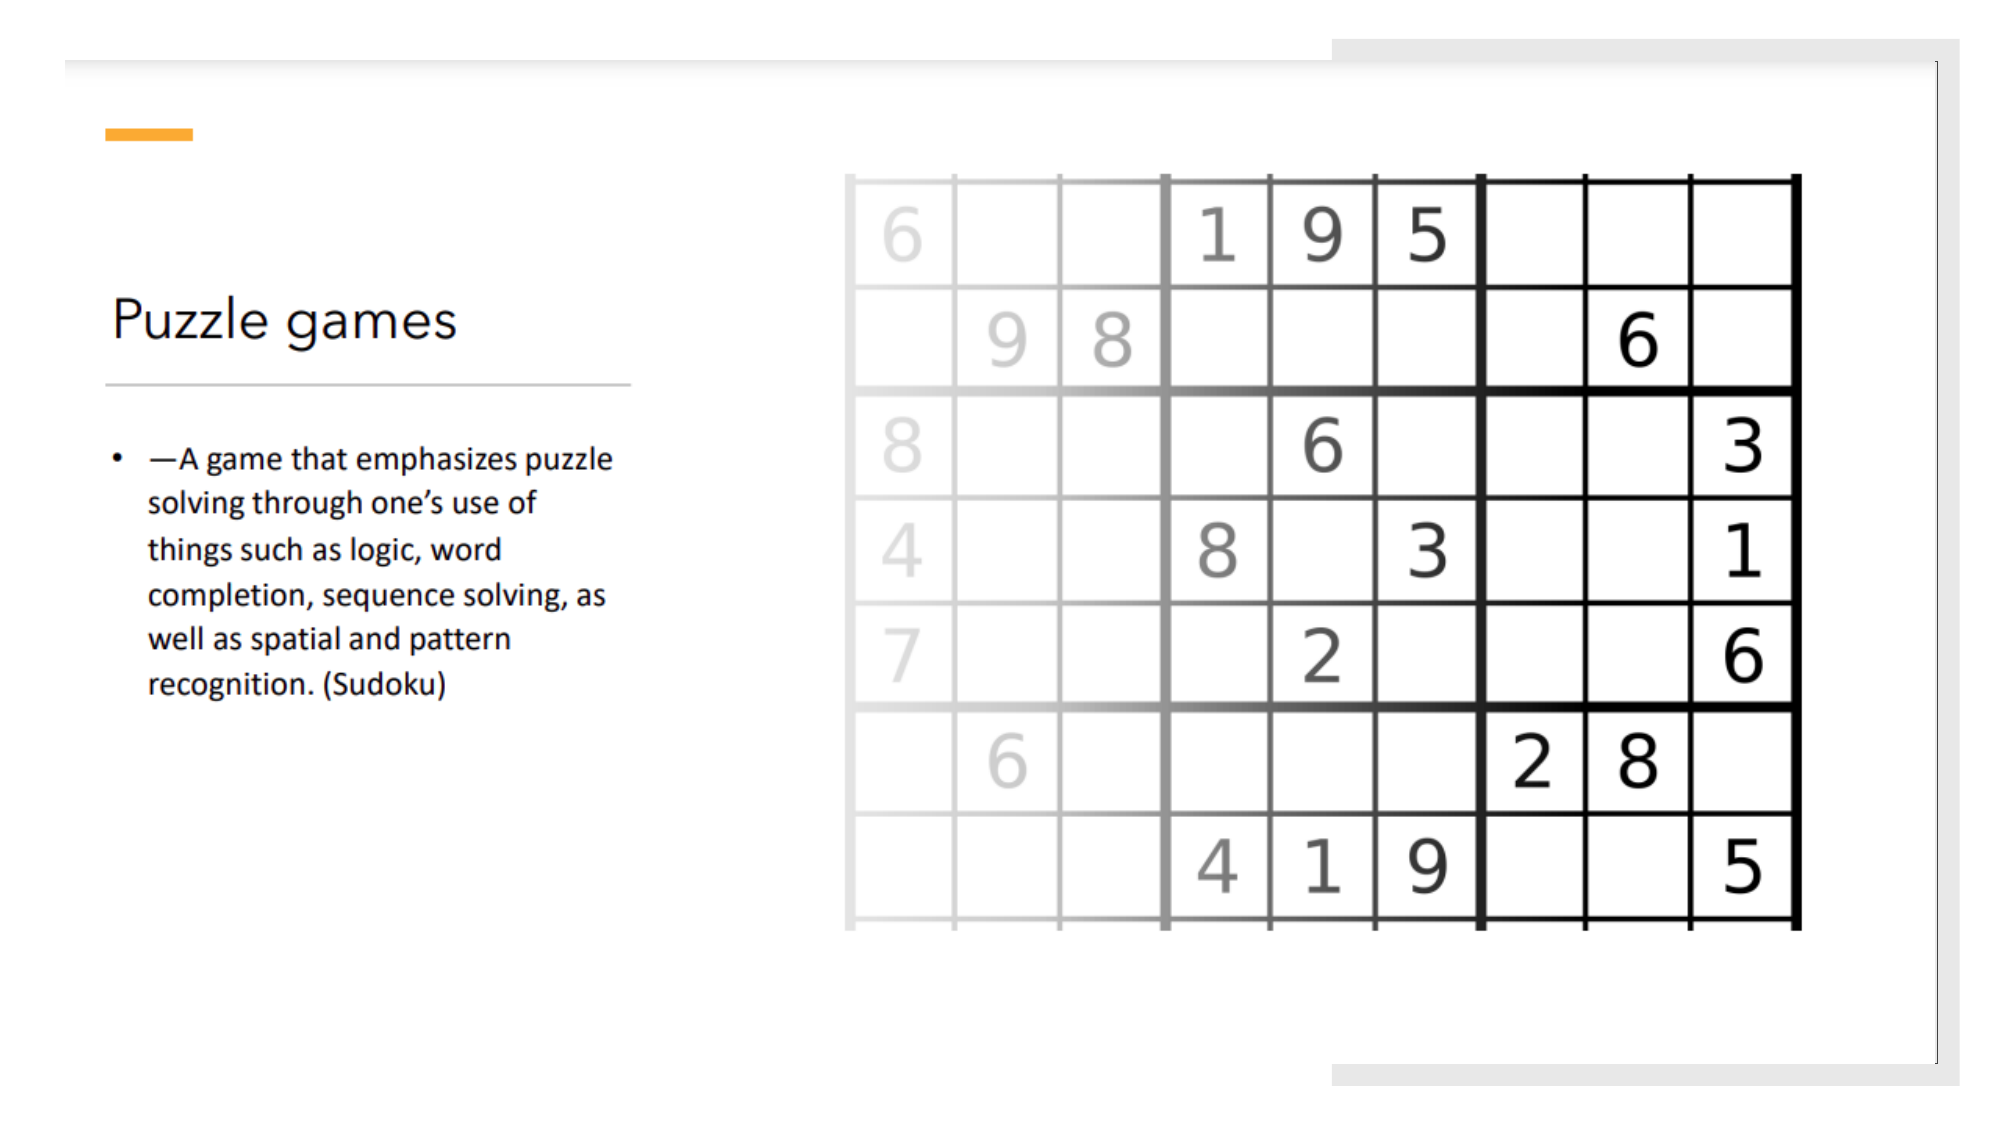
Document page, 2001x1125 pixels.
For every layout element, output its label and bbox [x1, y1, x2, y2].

picture [65, 60, 1935, 1064]
